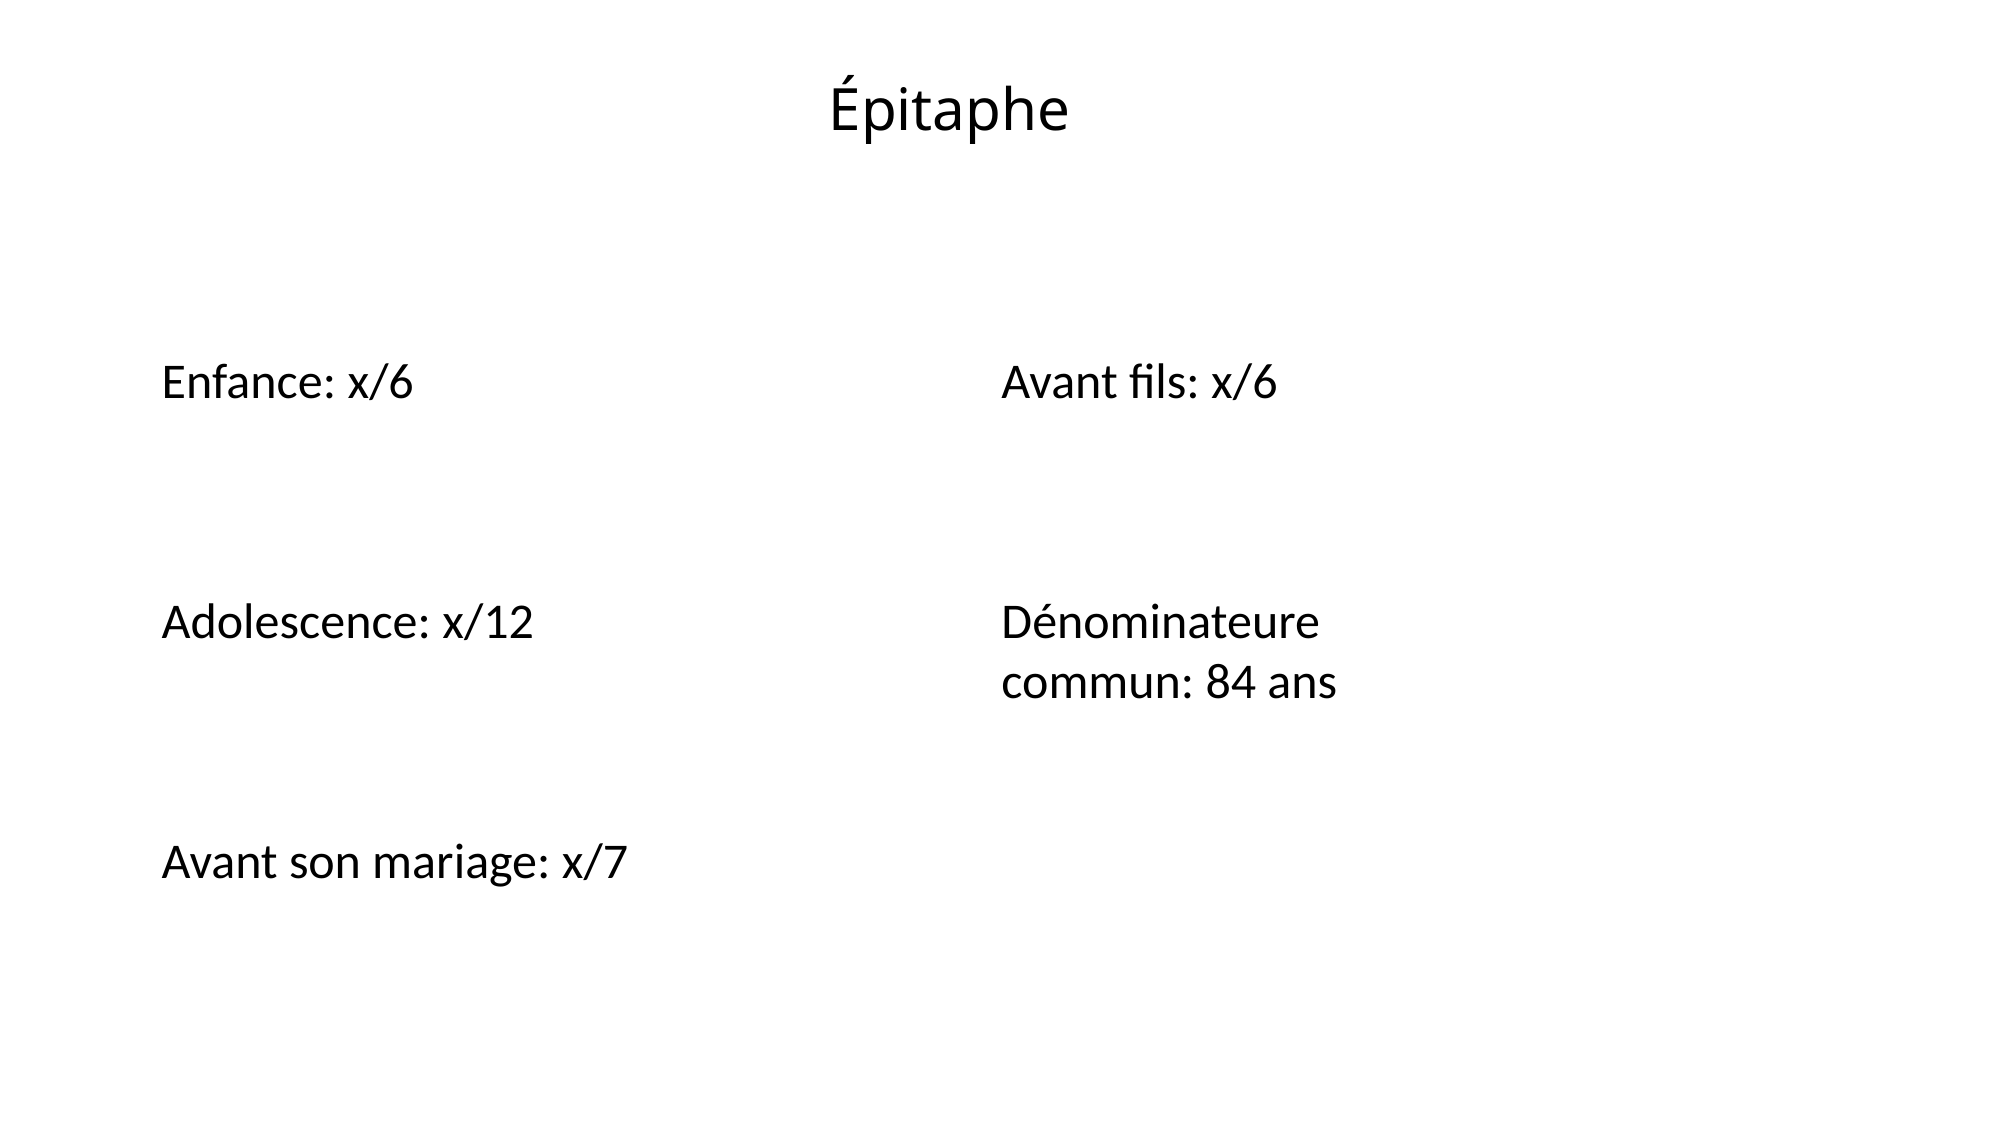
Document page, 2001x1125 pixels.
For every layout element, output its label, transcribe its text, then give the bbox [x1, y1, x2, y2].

title Épitaphe [813, 3, 1248, 221]
text_box Enfance: x/6 Adolescence: x/12 Avant son mariage: x/7 [146, 340, 648, 1076]
text_box Avant fils: x/6 Dénominateure commun: 84 ans [986, 340, 1509, 896]
